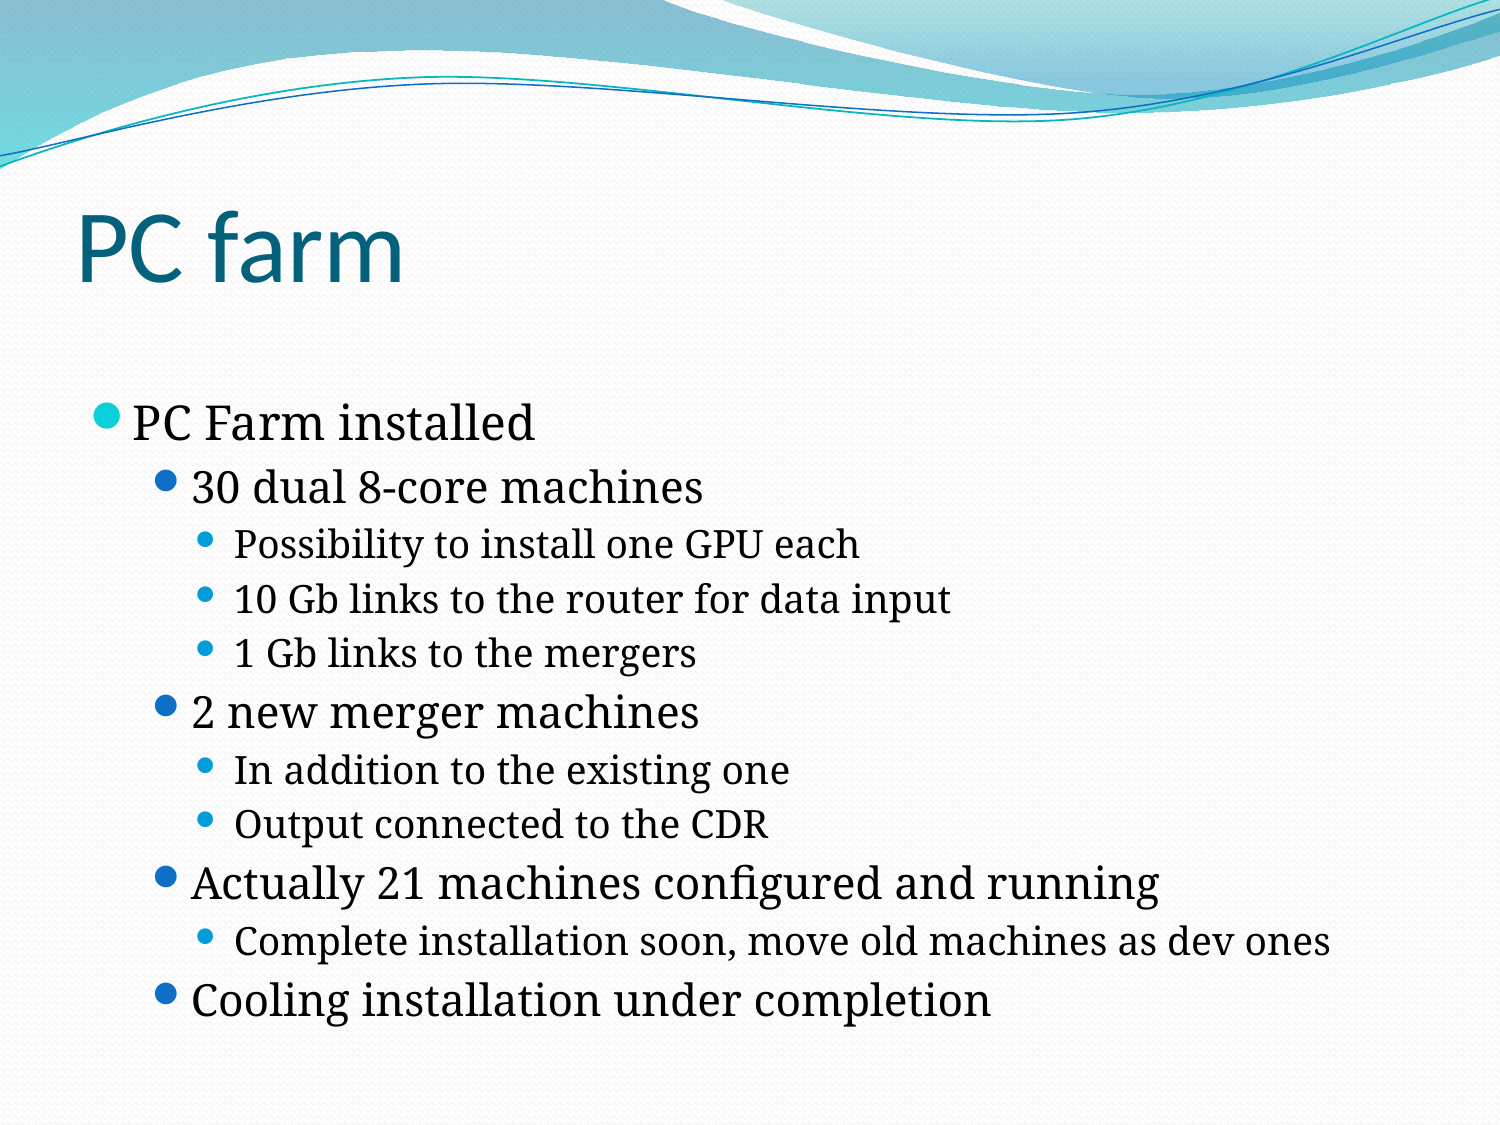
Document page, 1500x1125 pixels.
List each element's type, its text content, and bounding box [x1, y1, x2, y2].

list PC Farm installed 30 dual 8-core machines Possibility to install one GPU each 10 Gb links to the router for data input 1 Gb links to the mergers 2 new merger machines In addition to the existing one Output connected to the CDR Actually 21 machines configured and running Complete installation soon, move old machines as dev ones Cooling installation under completion [75, 317, 1425, 1038]
title PC farm [75, 115, 1425, 303]
